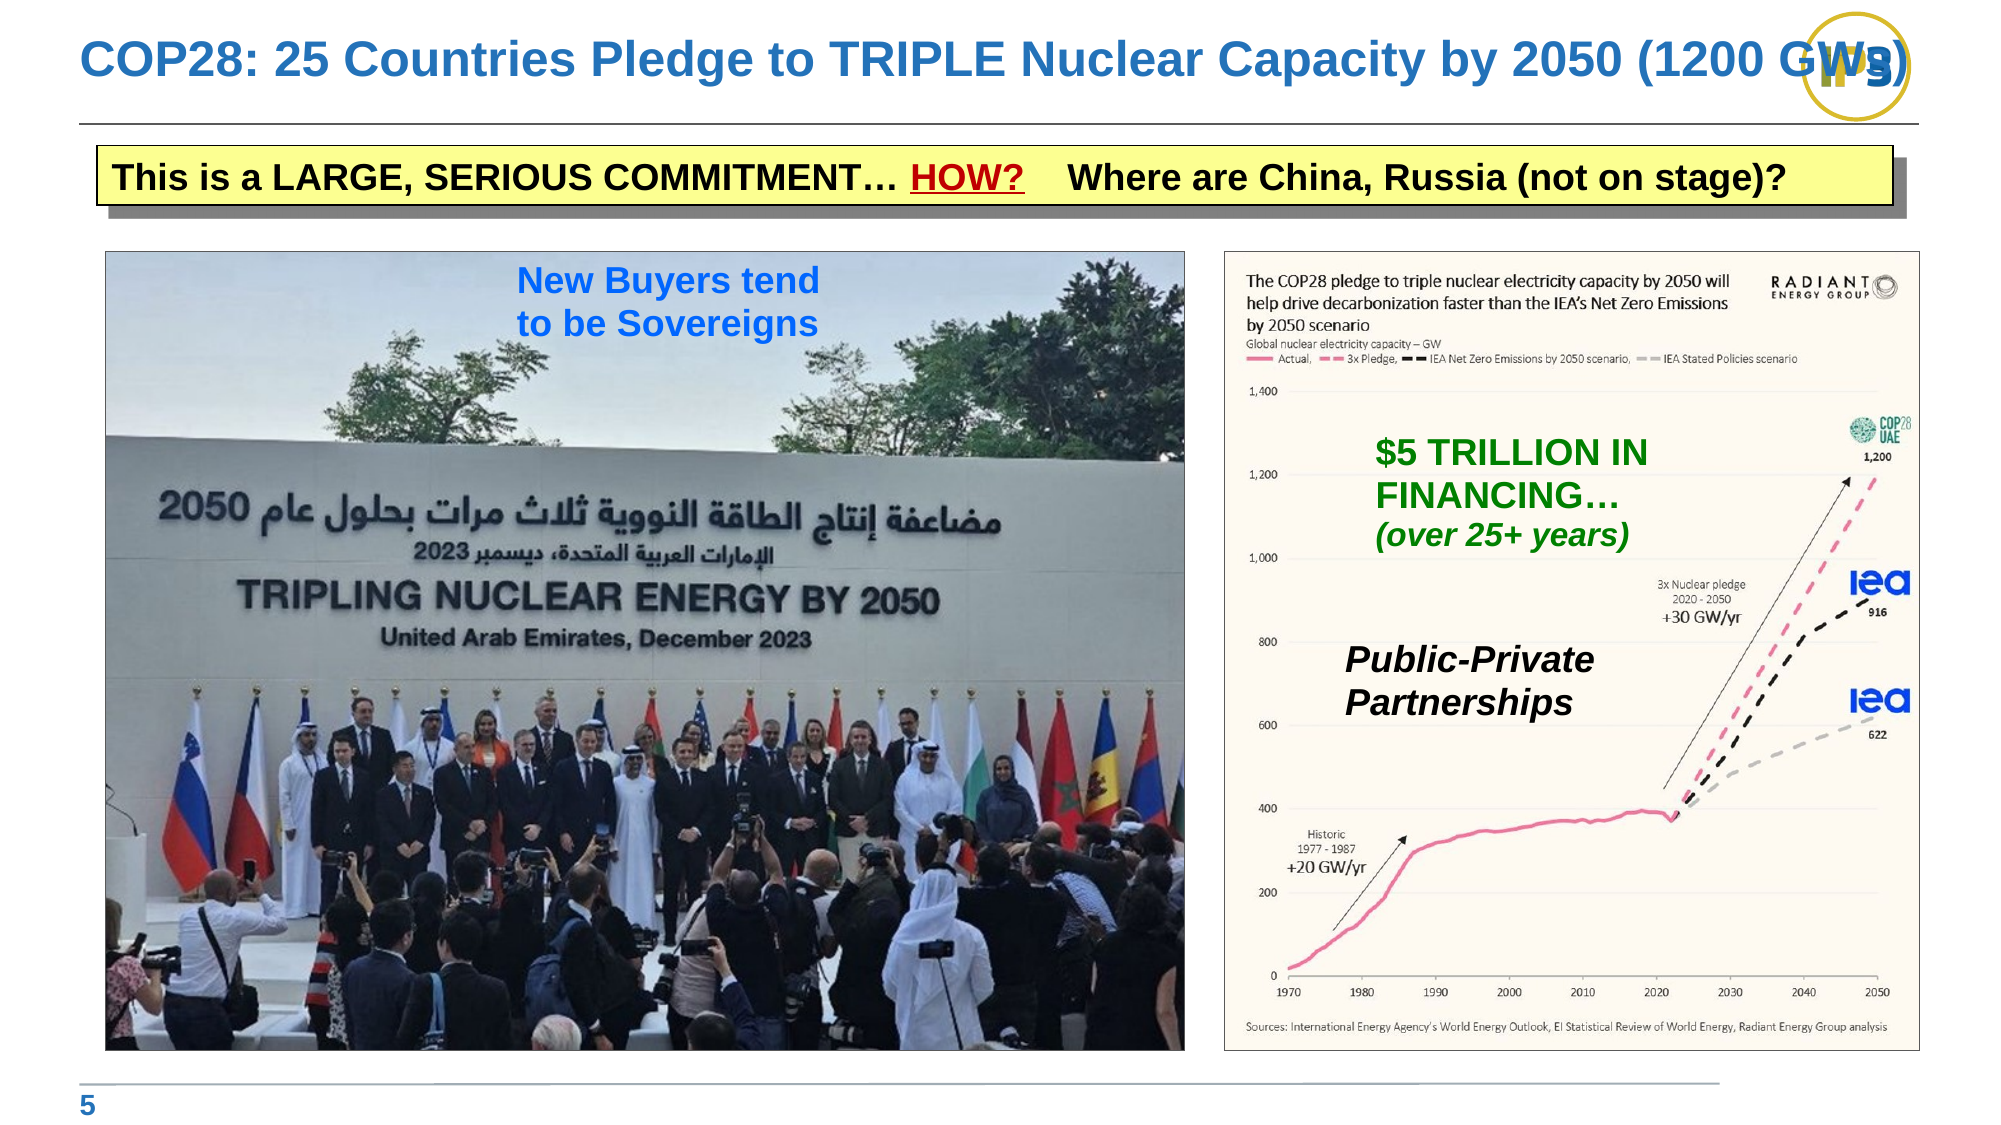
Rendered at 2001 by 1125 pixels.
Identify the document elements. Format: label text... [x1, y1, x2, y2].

picture [104, 251, 1186, 1051]
text_box This is a LARGE, SERIOUS COMMITMENT… HOW? Where are China, Russia (not on stage)? [96, 145, 1894, 206]
slide_number 5 [79, 1086, 155, 1122]
title COP28: 25 Countries Pledge to TRIPLE Nuclear Capacity by 2050 (1200 GWs) [79, 0, 1920, 120]
picture [1224, 251, 1920, 1051]
